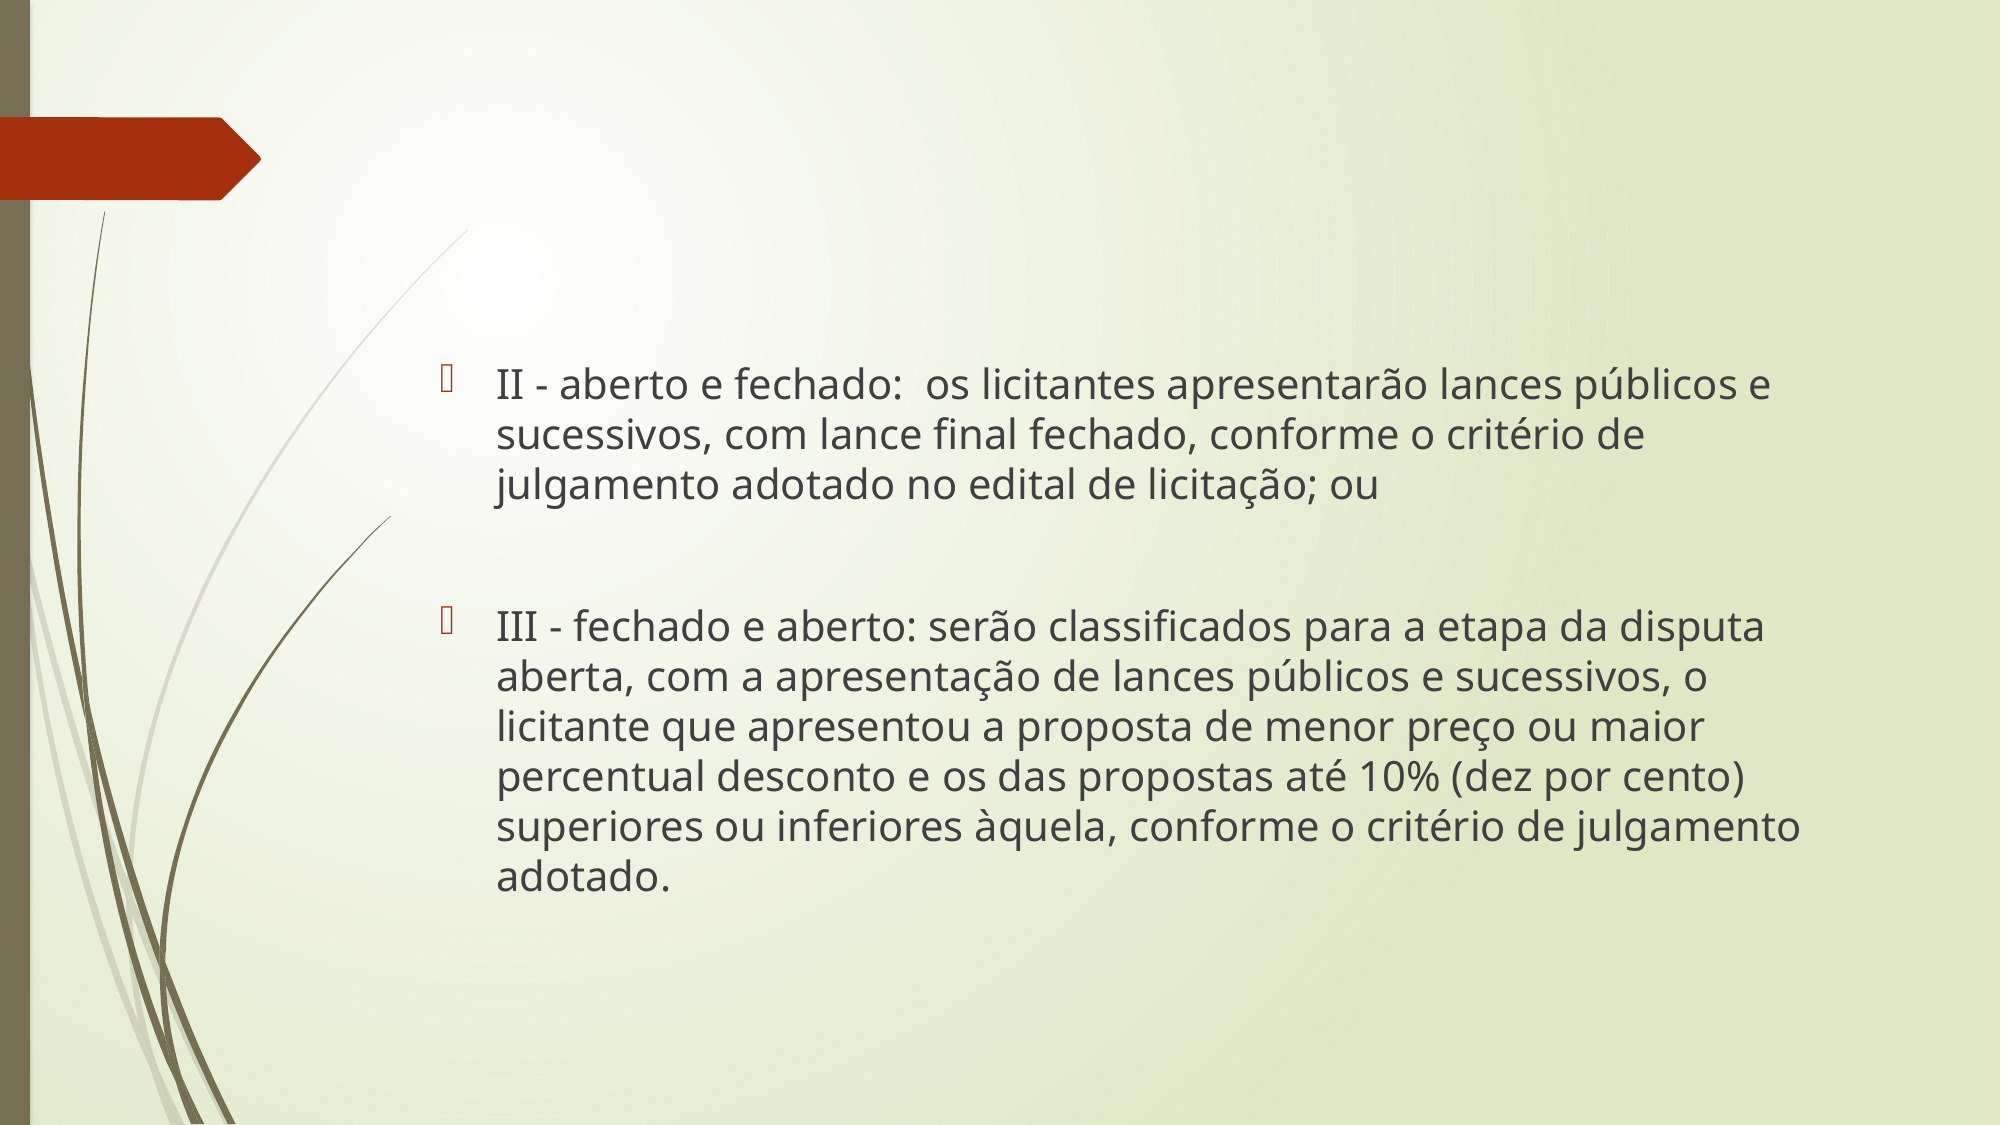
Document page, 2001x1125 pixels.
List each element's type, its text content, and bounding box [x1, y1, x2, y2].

list II - aberto e fechado: os licitantes apresentarão lances públicos e sucessivos, com lance final fechado, conforme o critério de julgamento adotado no edital de licitação; ou III - fechado e aberto: serão classificados para a etapa da disputa aberta, com a apresentação de lances públicos e sucessivos, o licitante que apresentou a proposta de menor preço ou maior percentual desconto e os das propostas até 10% (dez por cento) superiores ou inferiores àquela, conforme o critério de julgamento adotado. [424, 350, 1888, 970]
